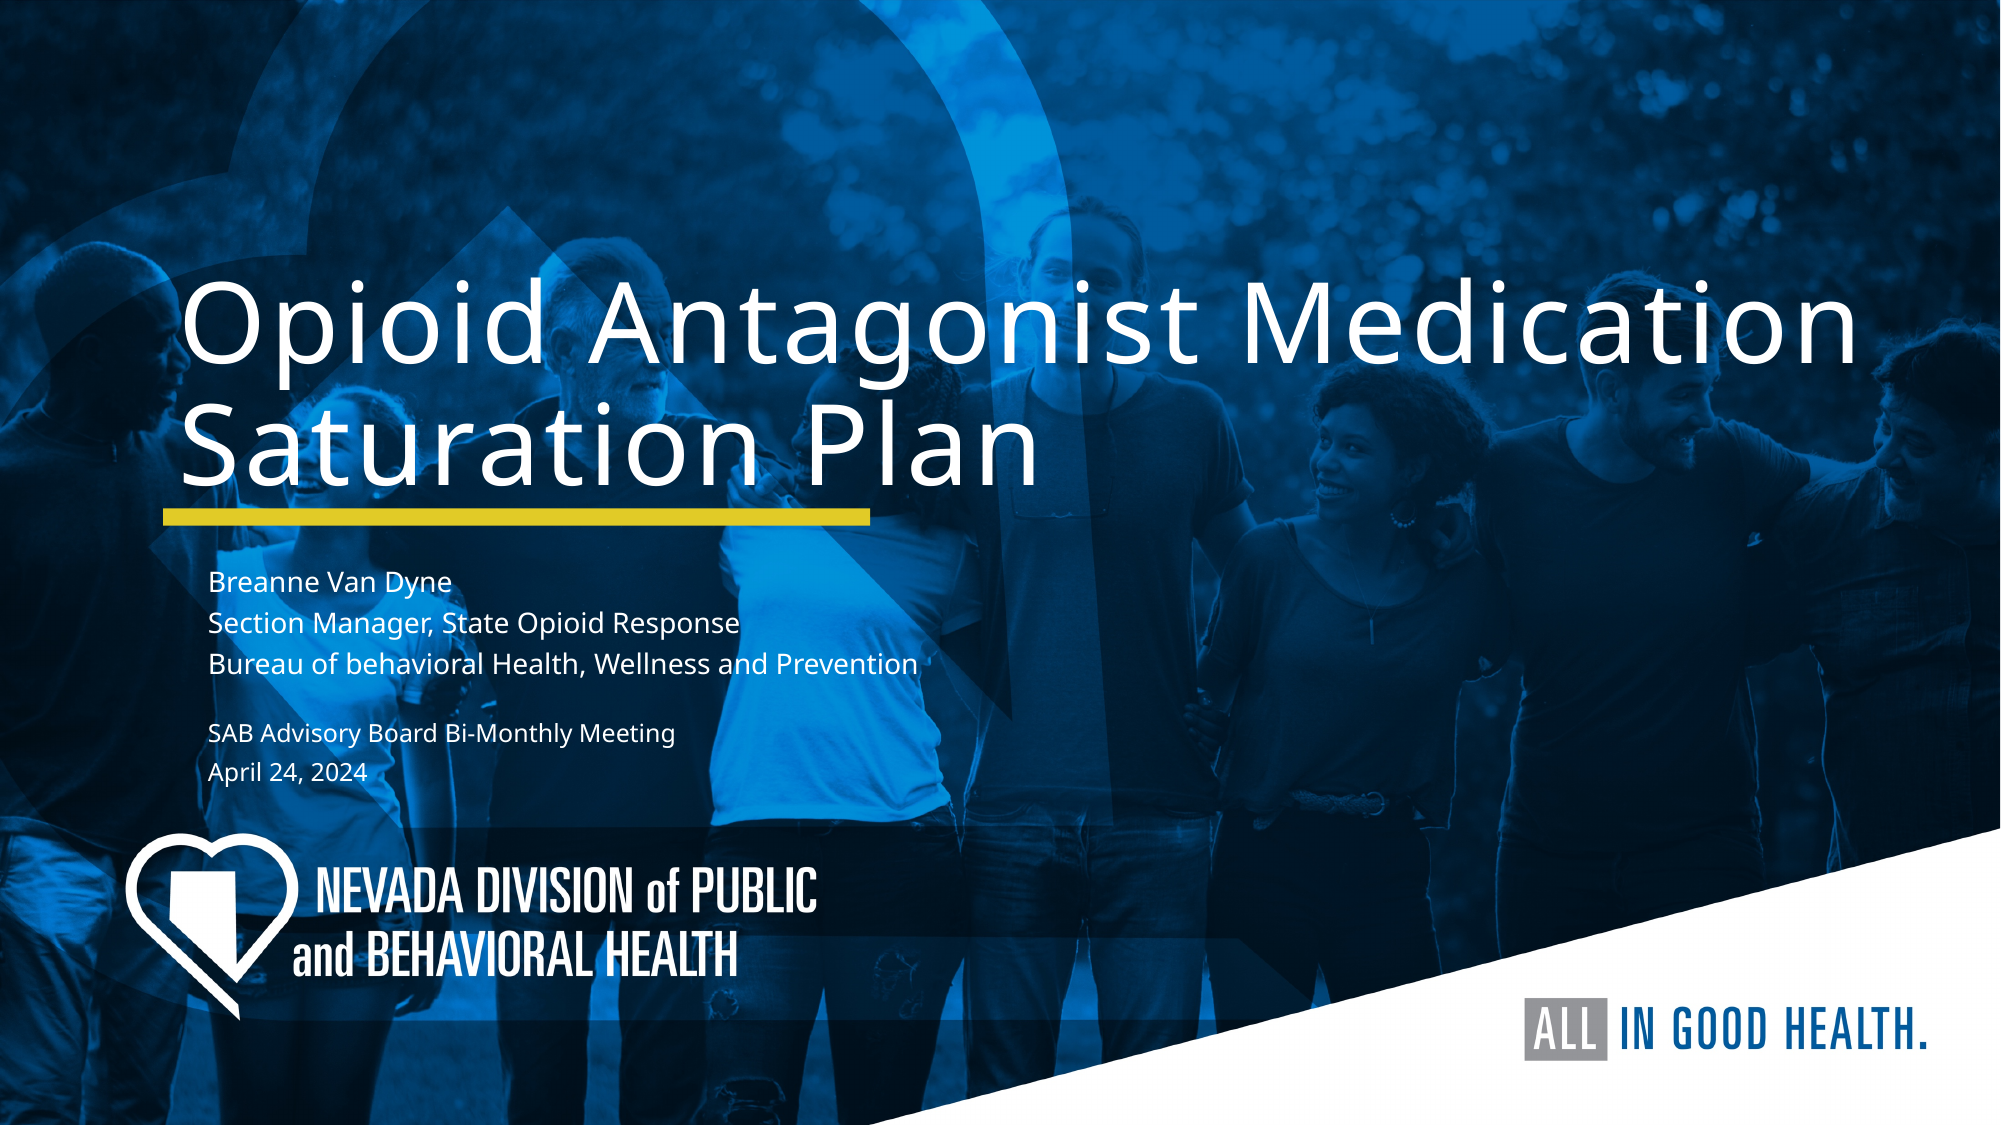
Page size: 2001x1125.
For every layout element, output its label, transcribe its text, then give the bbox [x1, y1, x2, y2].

list Breanne Van Dyne Section Manager, State Opioid Response Bureau of behavioral Health, Wellness and Prevention [192, 550, 1621, 688]
picture [0, 0, 2001, 1125]
title Opioid Antagonist Medication Saturation Plan [163, 230, 2000, 518]
list SAB Advisory Board Bi-Monthly Meeting April 24, 2024 [192, 713, 808, 796]
